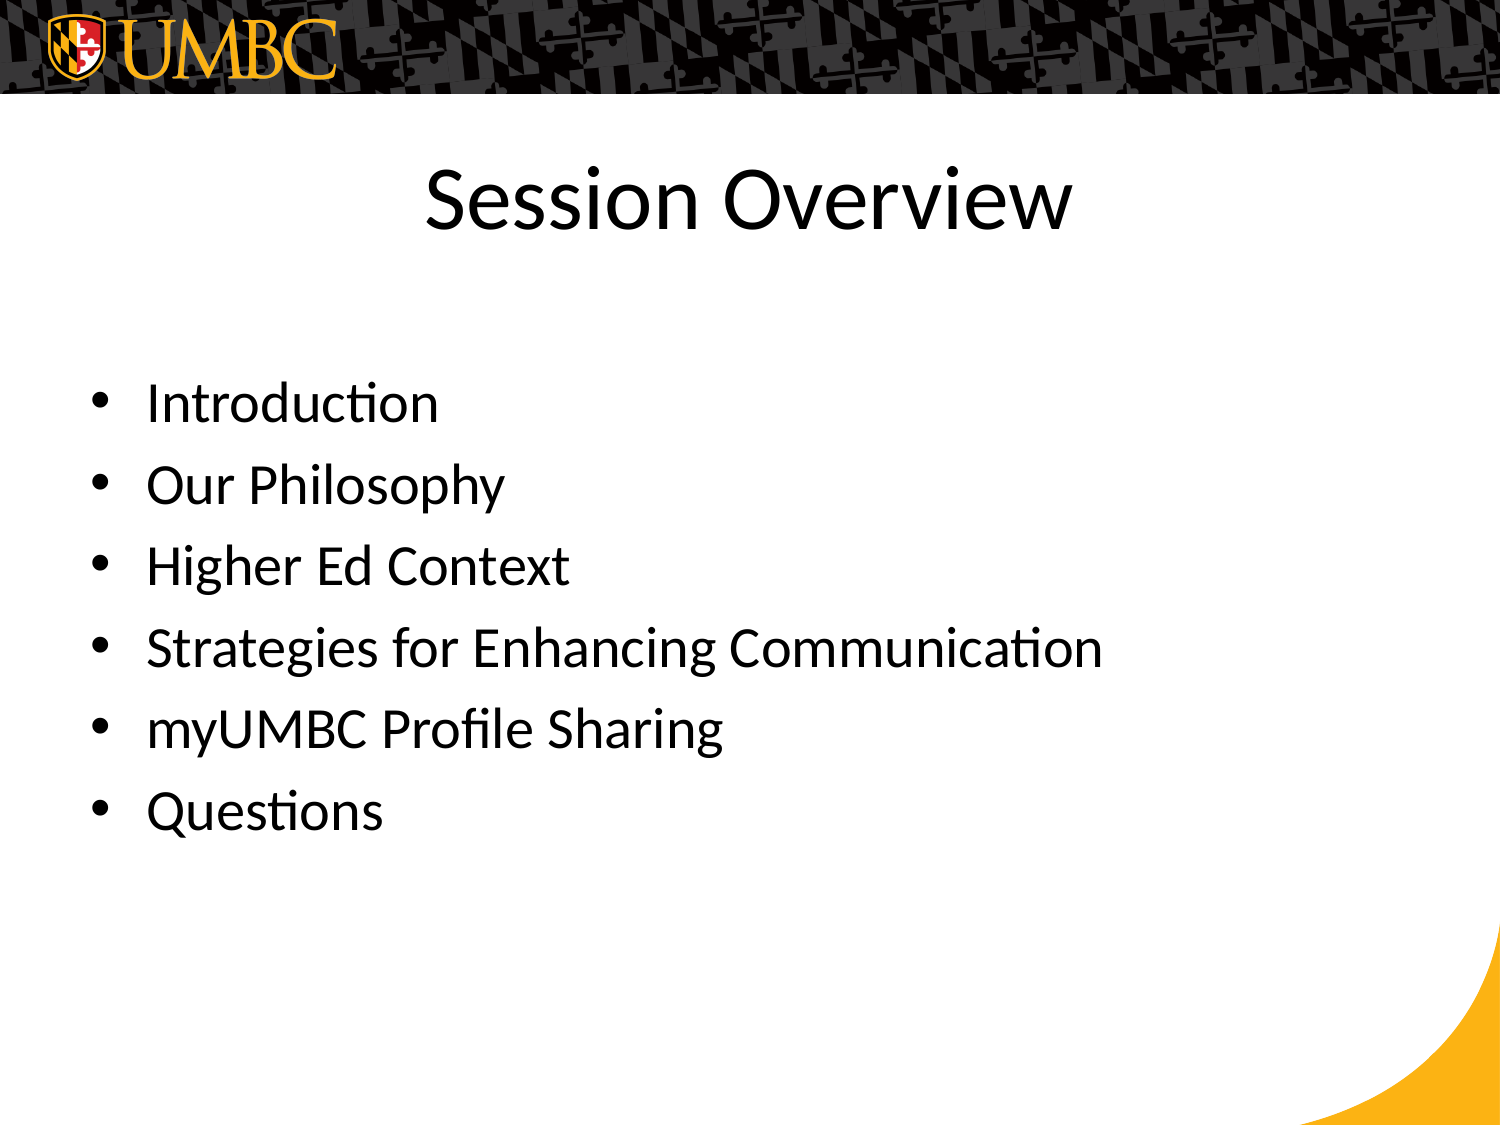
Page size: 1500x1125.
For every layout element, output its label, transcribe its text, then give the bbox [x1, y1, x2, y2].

picture [0, 0, 1500, 94]
title Session Overview [75, 98, 1425, 287]
picture [1299, 921, 1500, 1125]
list Introduction Our Philosophy Higher Ed Context Strategies for Enhancing Communication myUMBC Profile Sharing Questions [75, 356, 1425, 1046]
